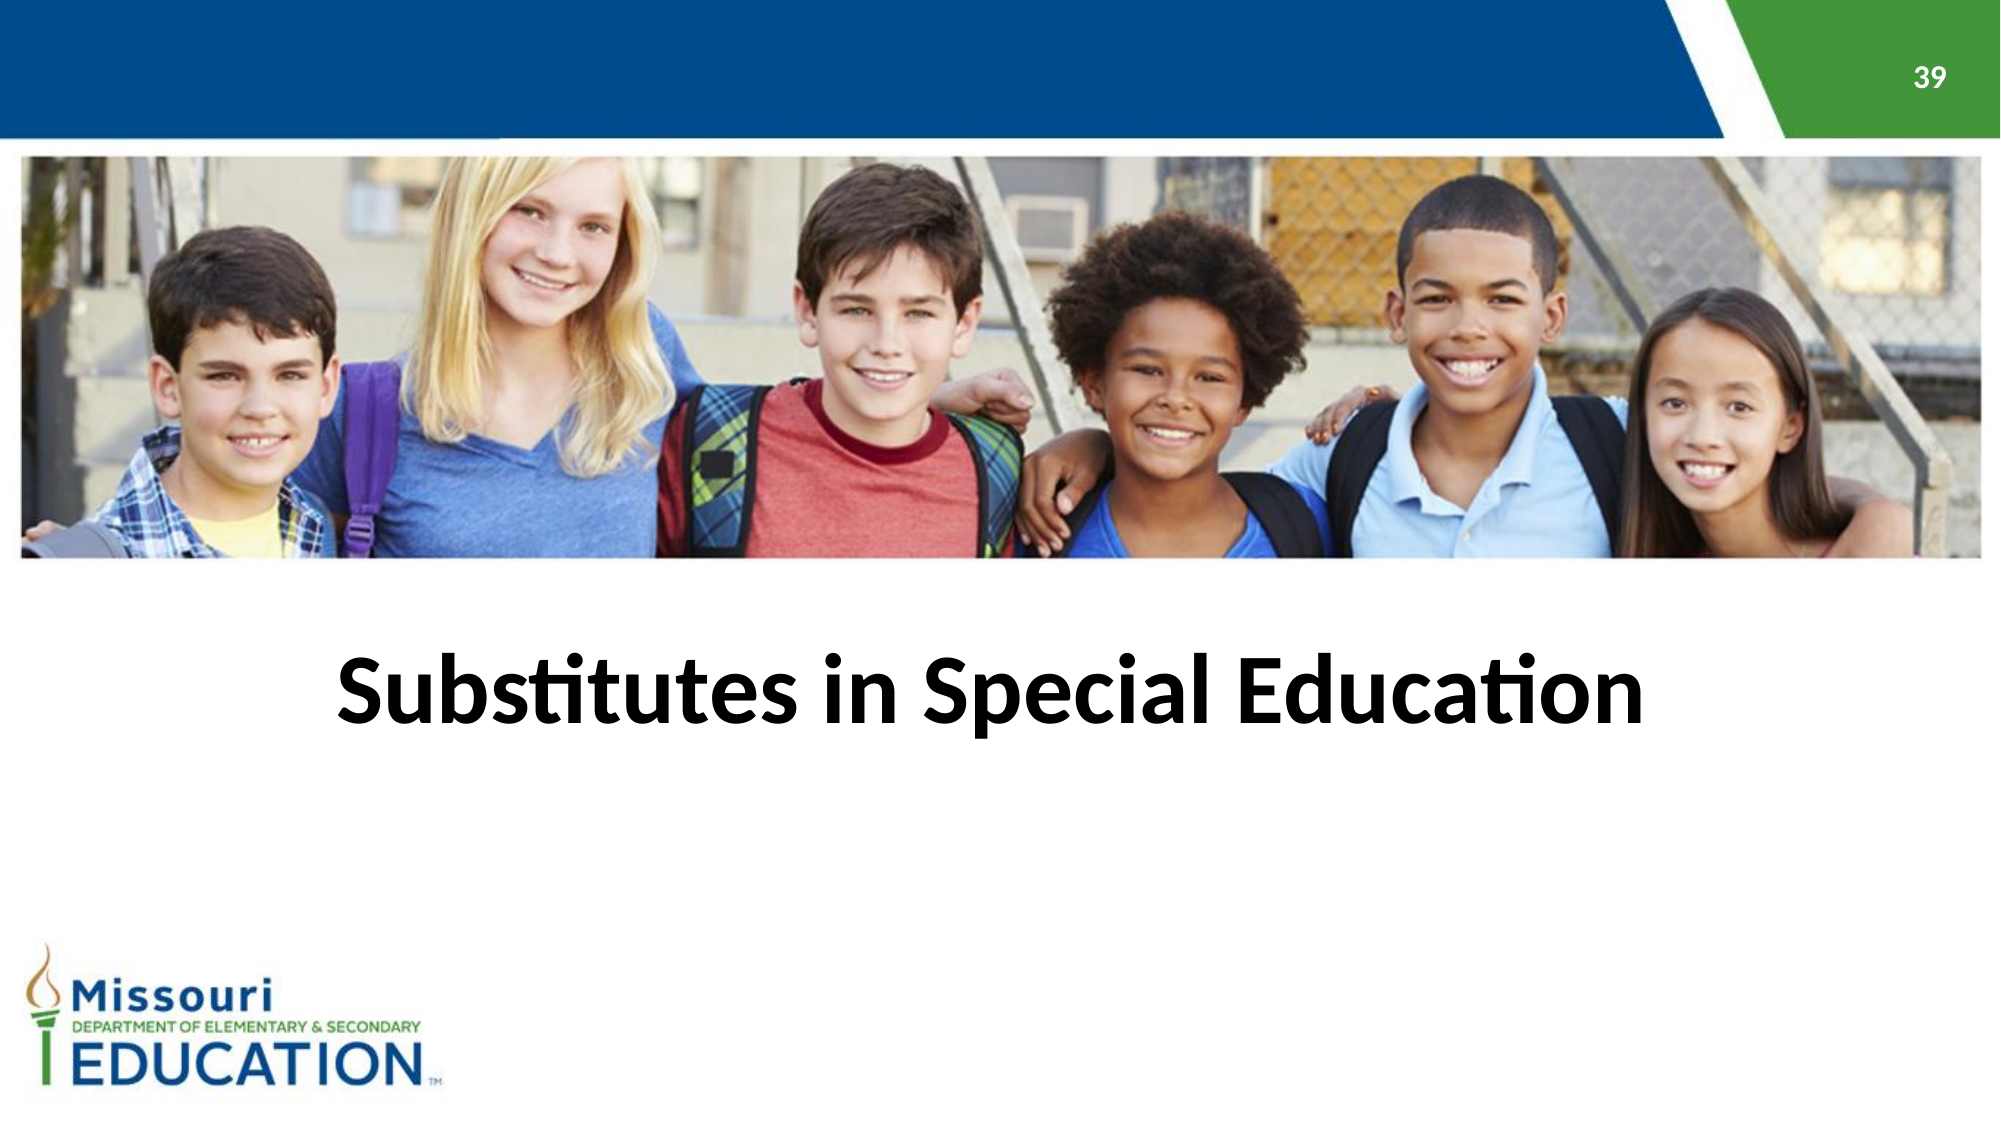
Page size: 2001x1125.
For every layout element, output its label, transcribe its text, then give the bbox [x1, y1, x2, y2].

list Substitutes in Special Education [33, 612, 1950, 754]
picture [0, 0, 2001, 1125]
